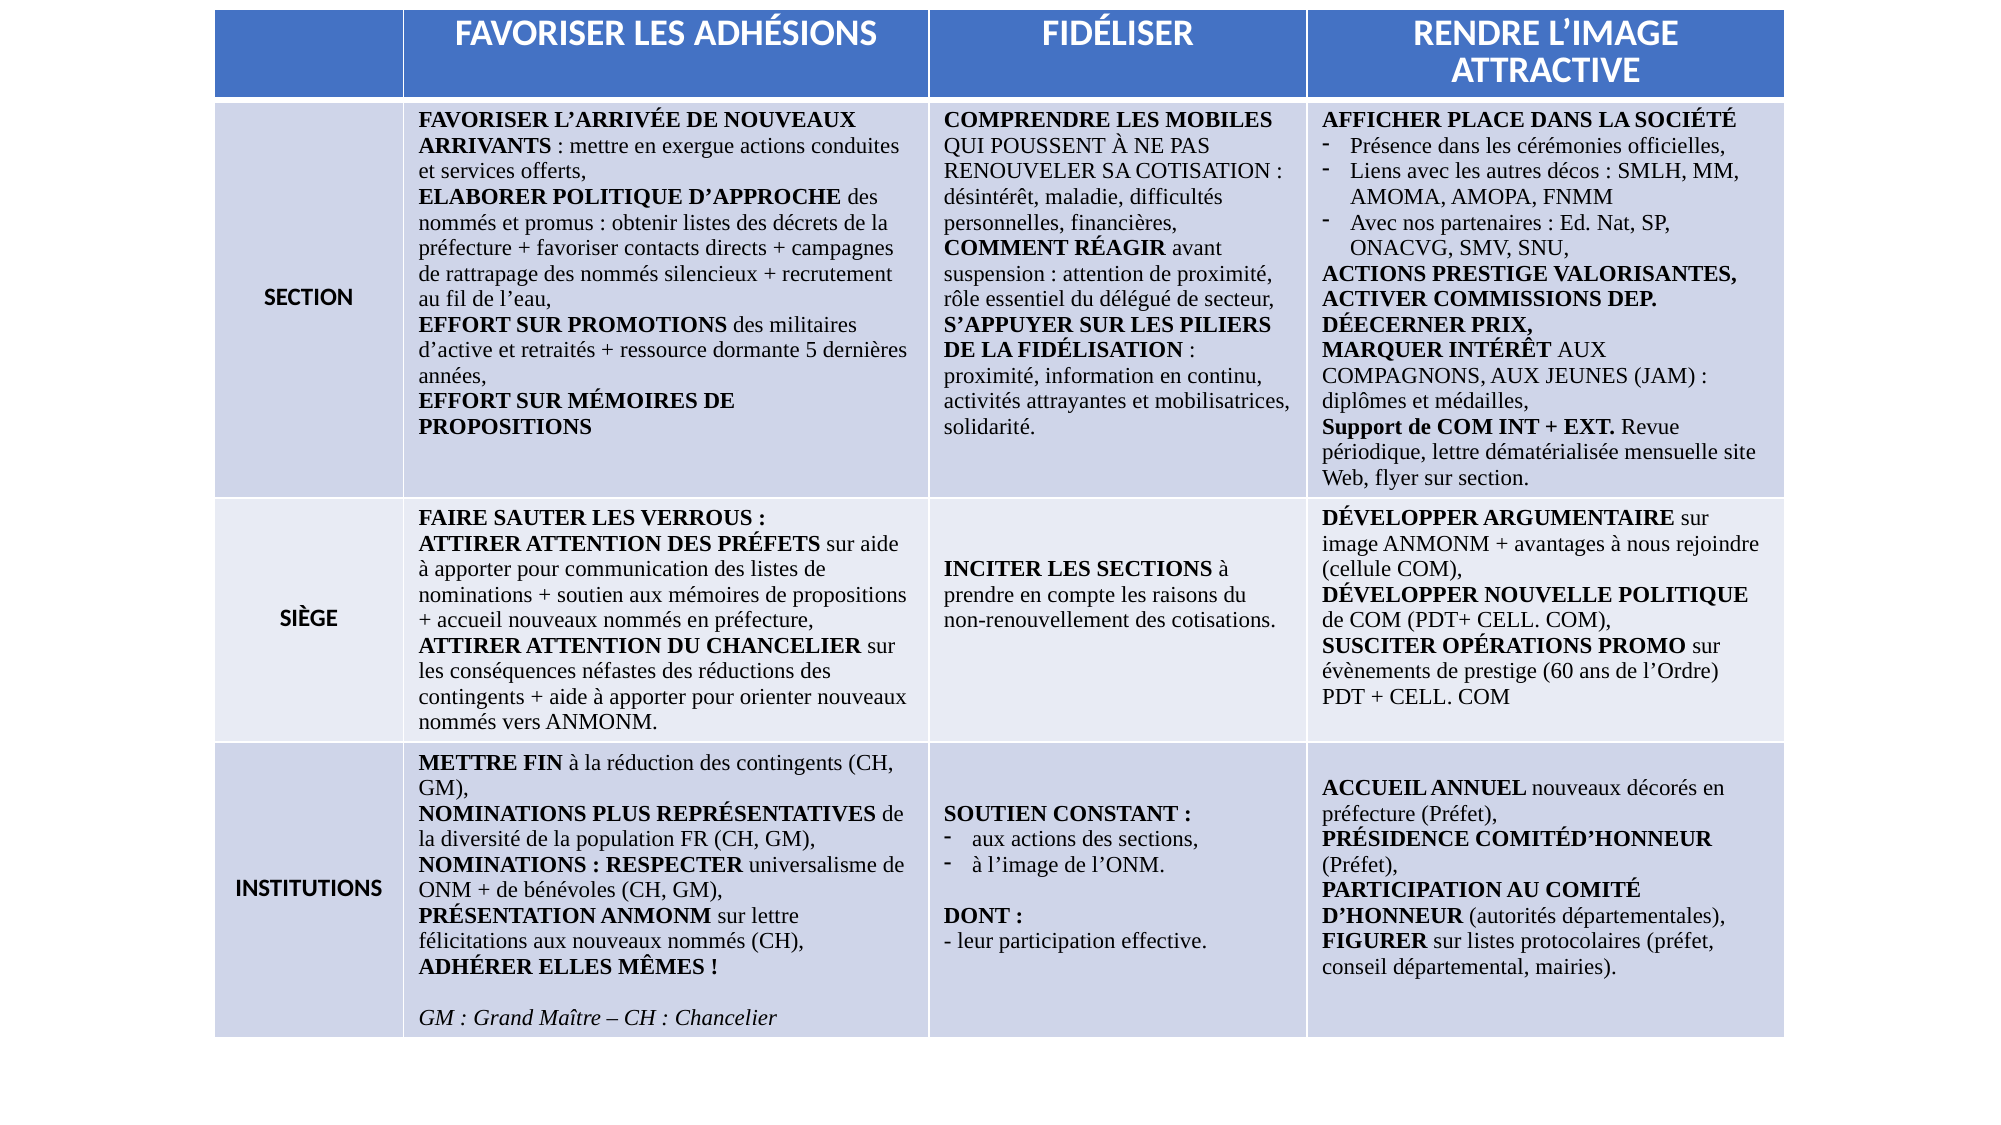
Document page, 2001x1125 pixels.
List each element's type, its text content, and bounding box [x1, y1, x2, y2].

table_cell FAIRE SAUTER LES VERROUS : ATTIRER ATTENTION DES PRÉFETS sur aide à apporter pour communication des listes de nominations + soutien aux mémoires de propositions + accueil nouveaux nommés en préfecture, ATTIRER ATTENTION DU CHANCELIER sur les conséquences néfastes des réductions des contingents + aide à apporter pour orienter nouveaux nommés vers ANMONM. [404, 499, 928, 741]
table_cell INSTITUTIONS [215, 743, 403, 1037]
table_header RENDRE L’IMAGE ATTRACTIVE [1308, 10, 1784, 97]
table_cell FAVORISER L’ARRIVÉE DE NOUVEAUX ARRIVANTS : mettre en exergue actions conduites et services offerts, ELABORER POLITIQUE D’APPROCHE des nommés et promus : obtenir listes des décrets de la préfecture + favoriser contacts directs + campagnes de rattrapage des nommés silencieux + recrutement au fil de l’eau, EFFORT SUR PROMOTIONS des militaires d’active et retraités + ressource dormante 5 dernières années, EFFORT SUR MÉMOIRES DE PROPOSITIONS [404, 103, 928, 497]
table_cell SECTION [215, 103, 403, 497]
table_header FIDÉLISER [930, 10, 1306, 97]
table_cell ACCUEIL ANNUEL nouveaux décorés en préfecture (Préfet), PRÉSIDENCE COMITÉD’HONNEUR (Préfet), PARTICIPATION AU COMITÉ D’HONNEUR (autorités départementales), FIGURER sur listes protocolaires (préfet, conseil départemental, mairies). [1308, 743, 1784, 1037]
table_cell INCITER LES SECTIONS à prendre en compte les raisons du non-renouvellement des cotisations. [930, 499, 1306, 741]
table_cell SIÈGE [215, 499, 403, 741]
table_header [215, 10, 403, 97]
table_cell COMPRENDRE LES MOBILES QUI POUSSENT À NE PAS RENOUVELER SA COTISATION : désintérêt, maladie, difficultés personnelles, financières, COMMENT RÉAGIR avant suspension : attention de proximité, rôle essentiel du délégué de secteur, S’APPUYER SUR LES PILIERS DE LA FIDÉLISATION : proximité, information en continu, activités attrayantes et mobilisatrices, solidarité. [930, 103, 1306, 497]
table_header FAVORISER LES ADHÉSIONS [404, 10, 928, 97]
table_cell METTRE FIN à la réduction des contingents (CH, GM), NOMINATIONS PLUS REPRÉSENTATIVES de la diversité de la population FR (CH, GM), NOMINATIONS : RESPECTER universalisme de ONM + de bénévoles (CH, GM), PRÉSENTATION ANMONM sur lettre félicitations aux nouveaux nommés (CH), ADHÉRER ELLES MÊMES ! GM : Grand Maître – CH : Chancelier [404, 743, 928, 1037]
table_cell AFFICHER PLACE DANS LA SOCIÉTÉ Présence dans les cérémonies officielles, Liens avec les autres décos : SMLH, MM, AMOMA, AMOPA, FNMM Avec nos partenaires : Ed. Nat, SP, ONACVG, SMV, SNU, ACTIONS PRESTIGE VALORISANTES, ACTIVER COMMISSIONS DEP. DÉECERNER PRIX, MARQUER INTÉRÊT AUX COMPAGNONS, AUX JEUNES (JAM) : diplômes et médailles, Support de COM INT + EXT. Revue périodique, lettre dématérialisée mensuelle site Web, flyer sur section. [1308, 103, 1784, 497]
table_cell SOUTIEN CONSTANT : aux actions des sections, à l’image de l’ONM. DONT : - leur participation effective. [930, 743, 1306, 1037]
table_cell DÉVELOPPER ARGUMENTAIRE sur image ANMONM + avantages à nous rejoindre (cellule COM), DÉVELOPPER NOUVELLE POLITIQUE de COM (PDT+ CELL. COM), SUSCITER OPÉRATIONS PROMO sur évènements de prestige (60 ans de l’Ordre) PDT + CELL. COM [1308, 499, 1784, 741]
